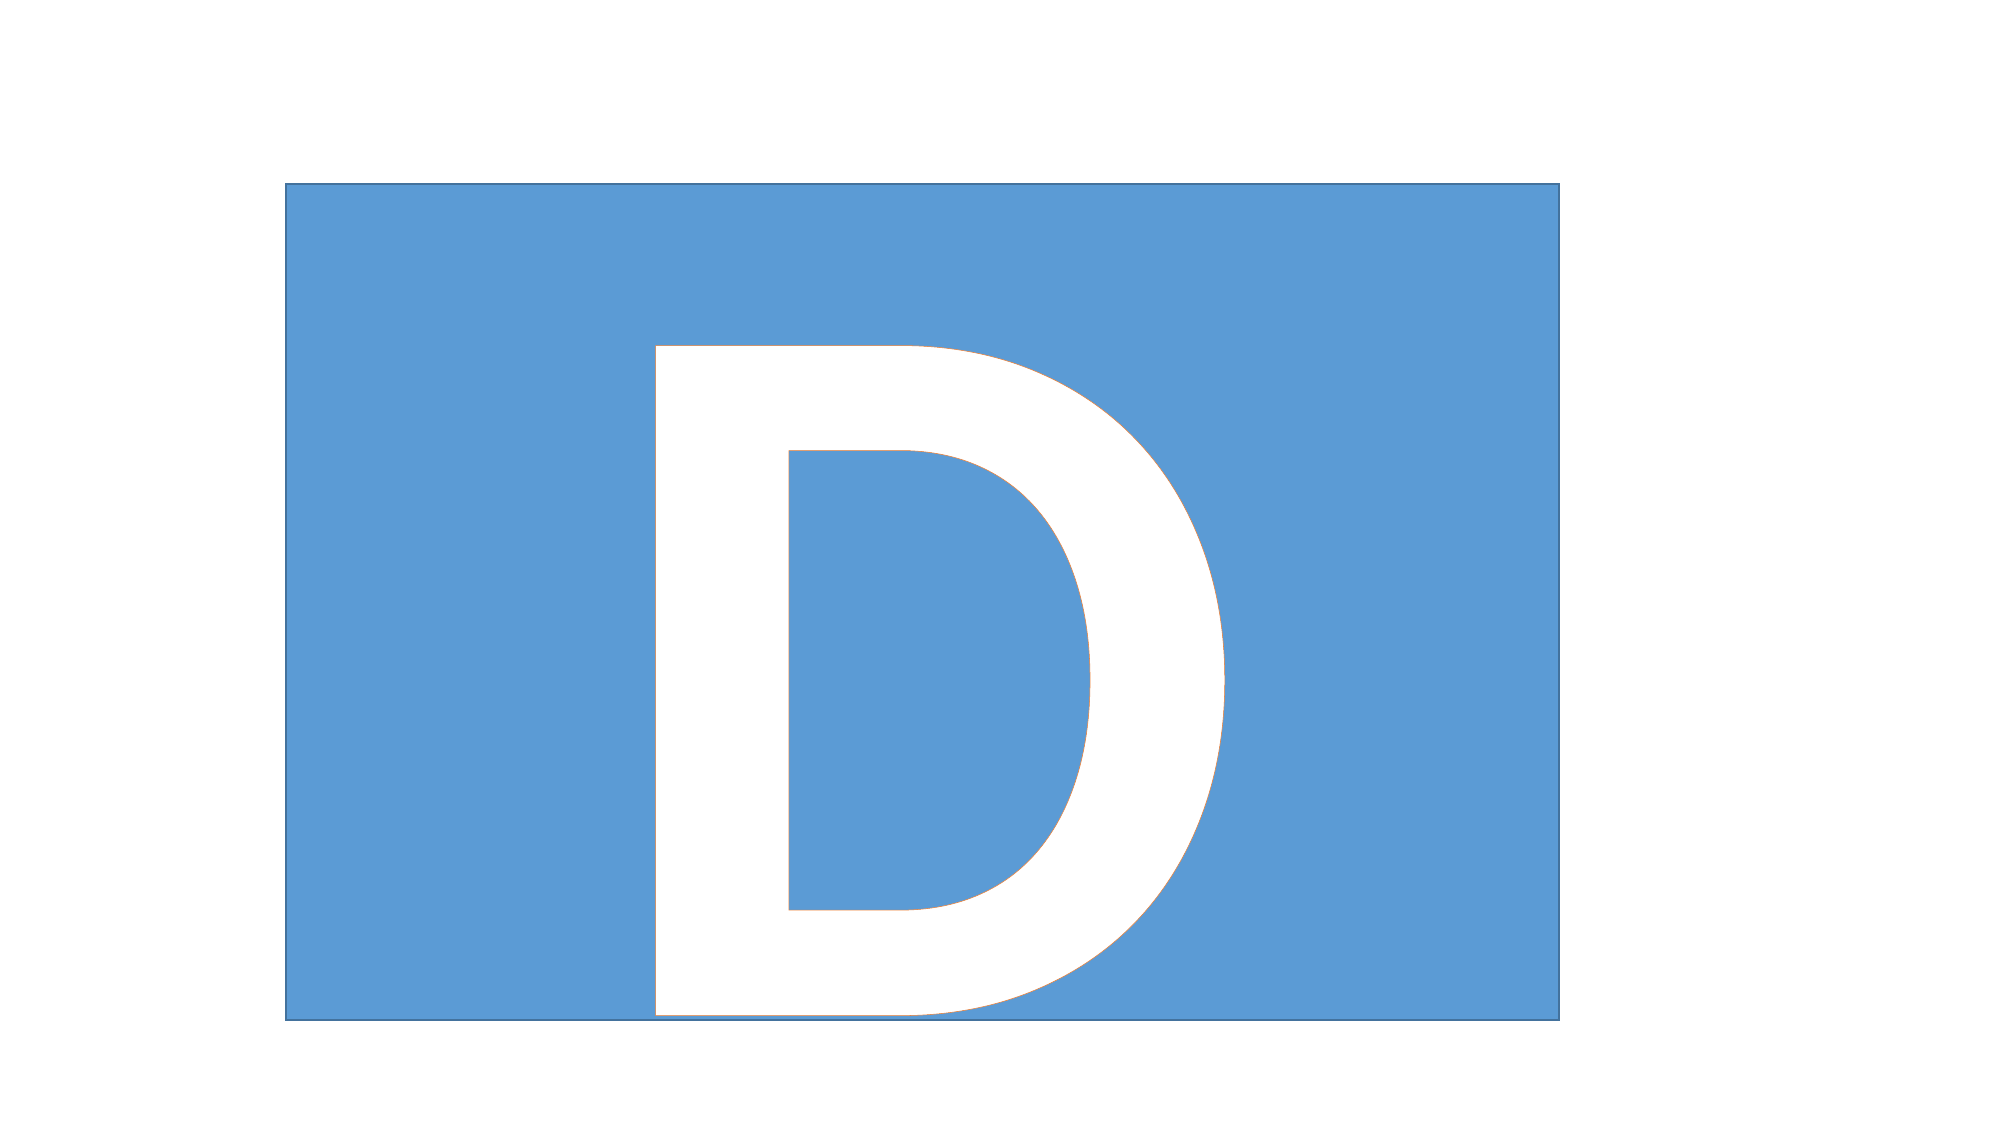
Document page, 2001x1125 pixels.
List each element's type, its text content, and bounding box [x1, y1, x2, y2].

text_box D [285, 183, 1560, 1021]
